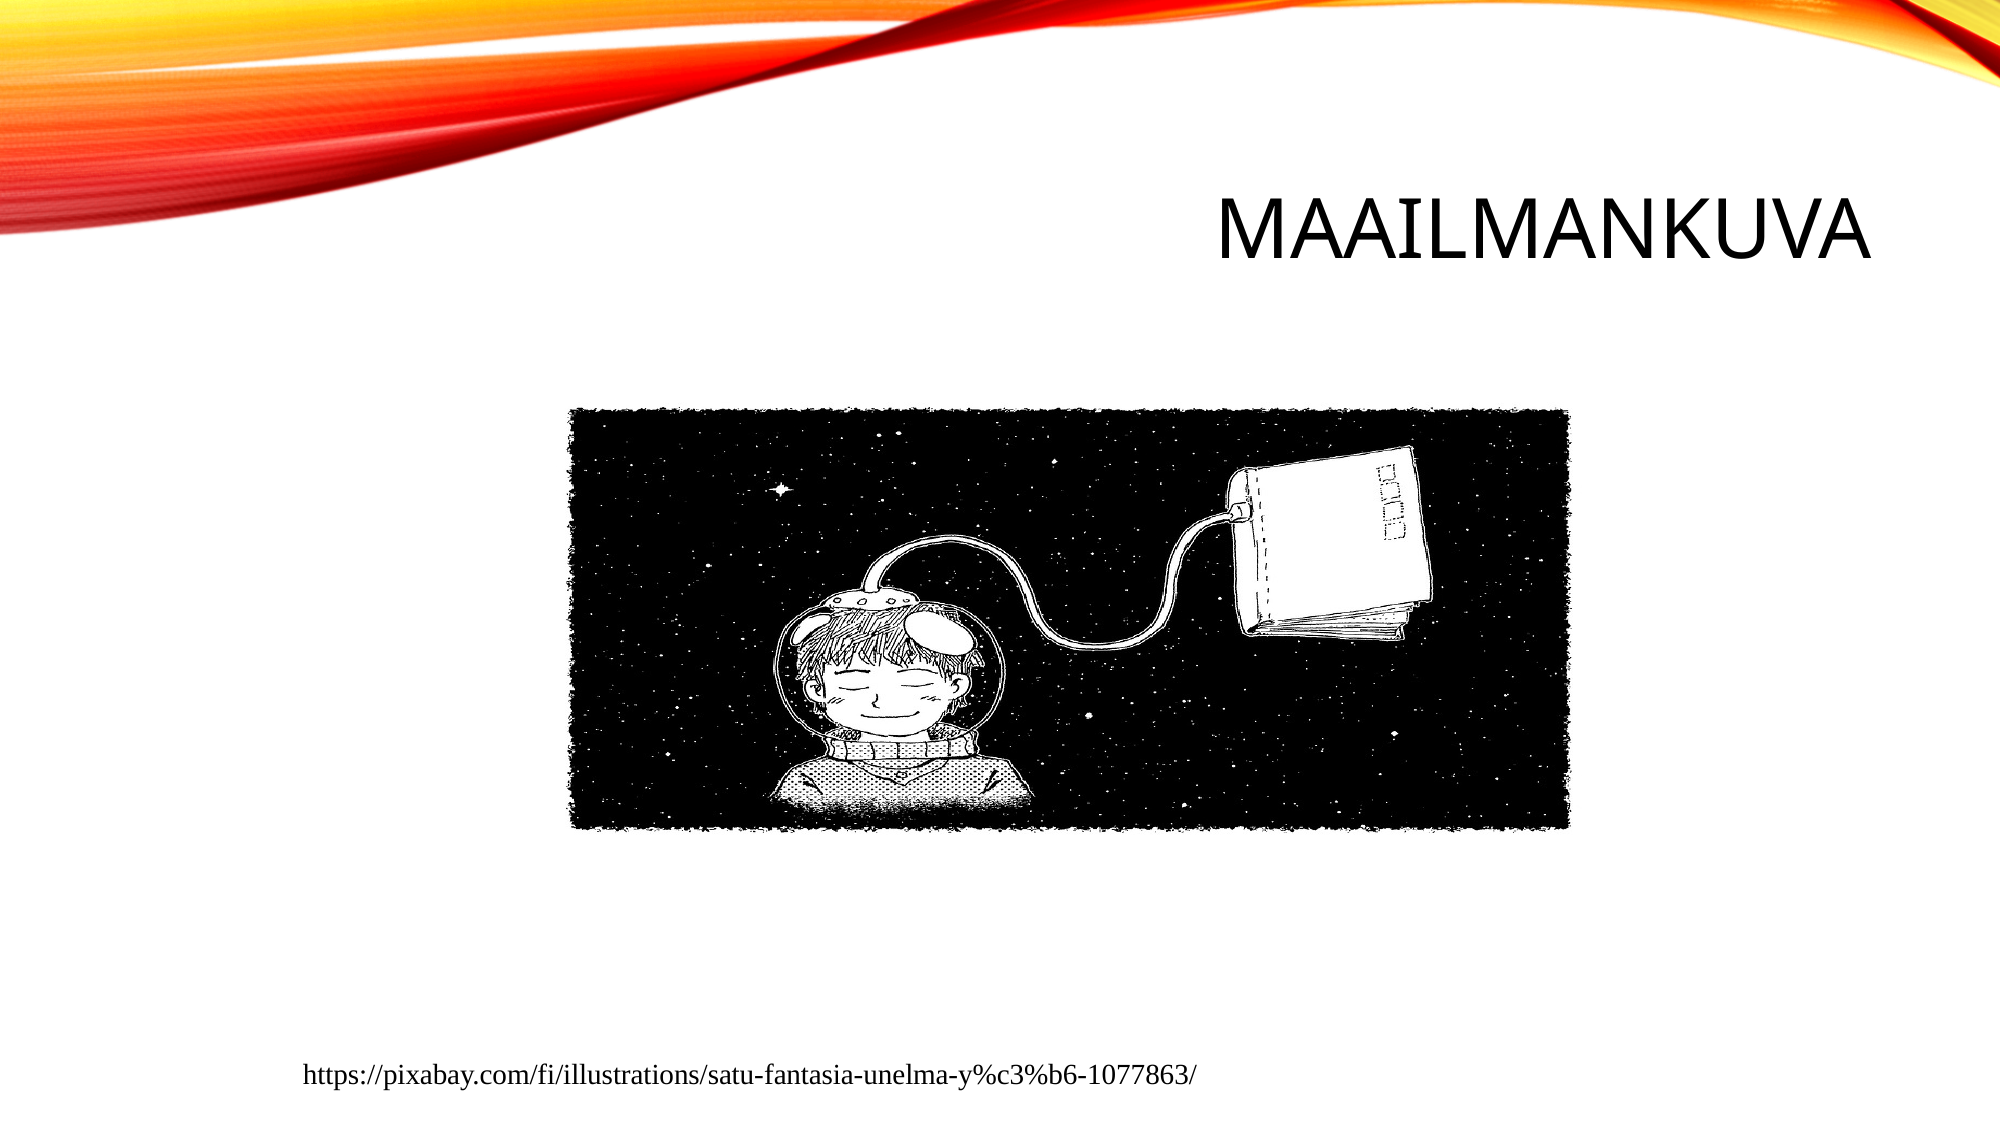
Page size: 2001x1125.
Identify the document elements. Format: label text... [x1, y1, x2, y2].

picture [0, 0, 2000, 237]
title maailmankuva [474, 125, 1888, 338]
footer https://pixabay.com/fi/illustrations/satu-fantasia-unelma-y%c3%b6-1077863/ [112, 1042, 1388, 1103]
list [548, 396, 1591, 844]
